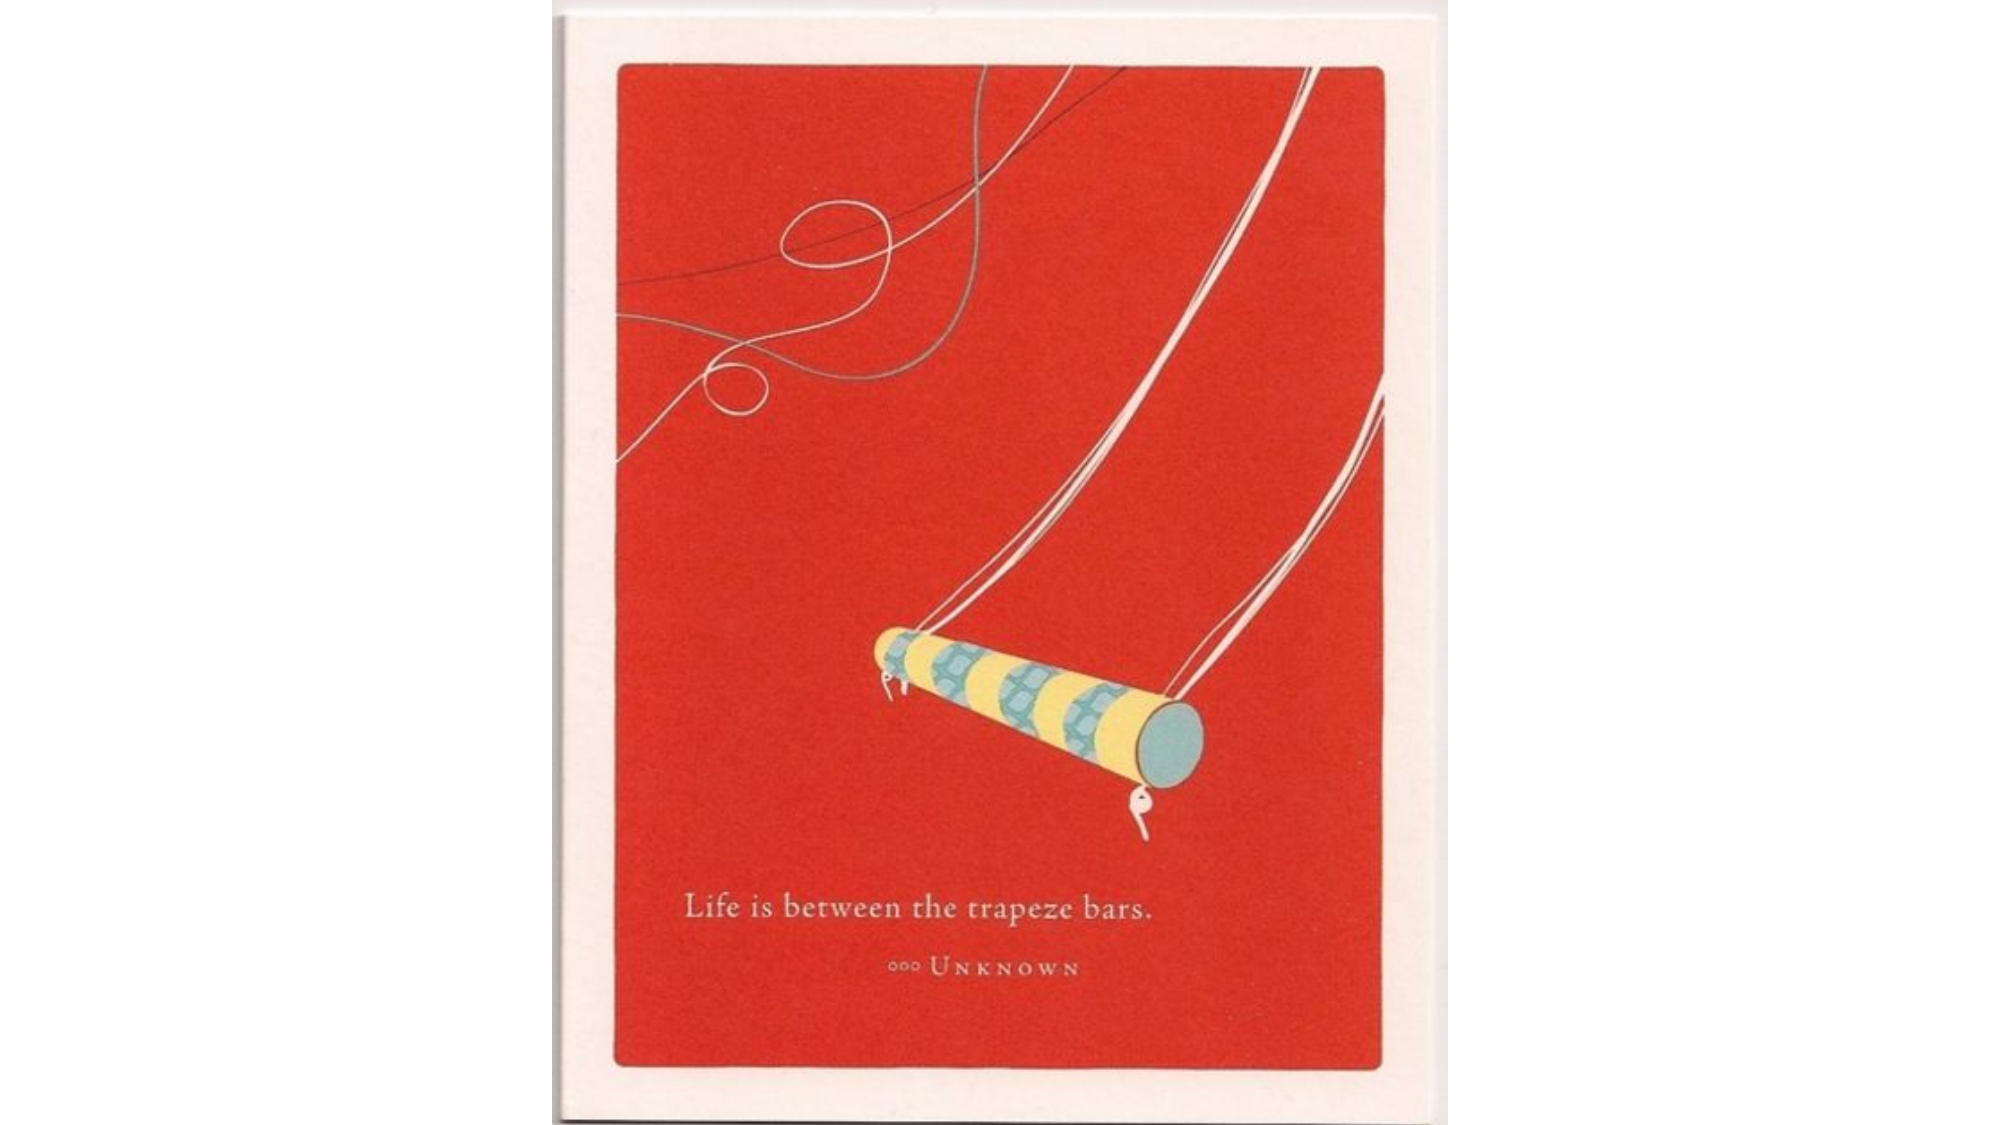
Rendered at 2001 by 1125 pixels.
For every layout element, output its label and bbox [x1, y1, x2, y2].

picture [552, 0, 1448, 1125]
